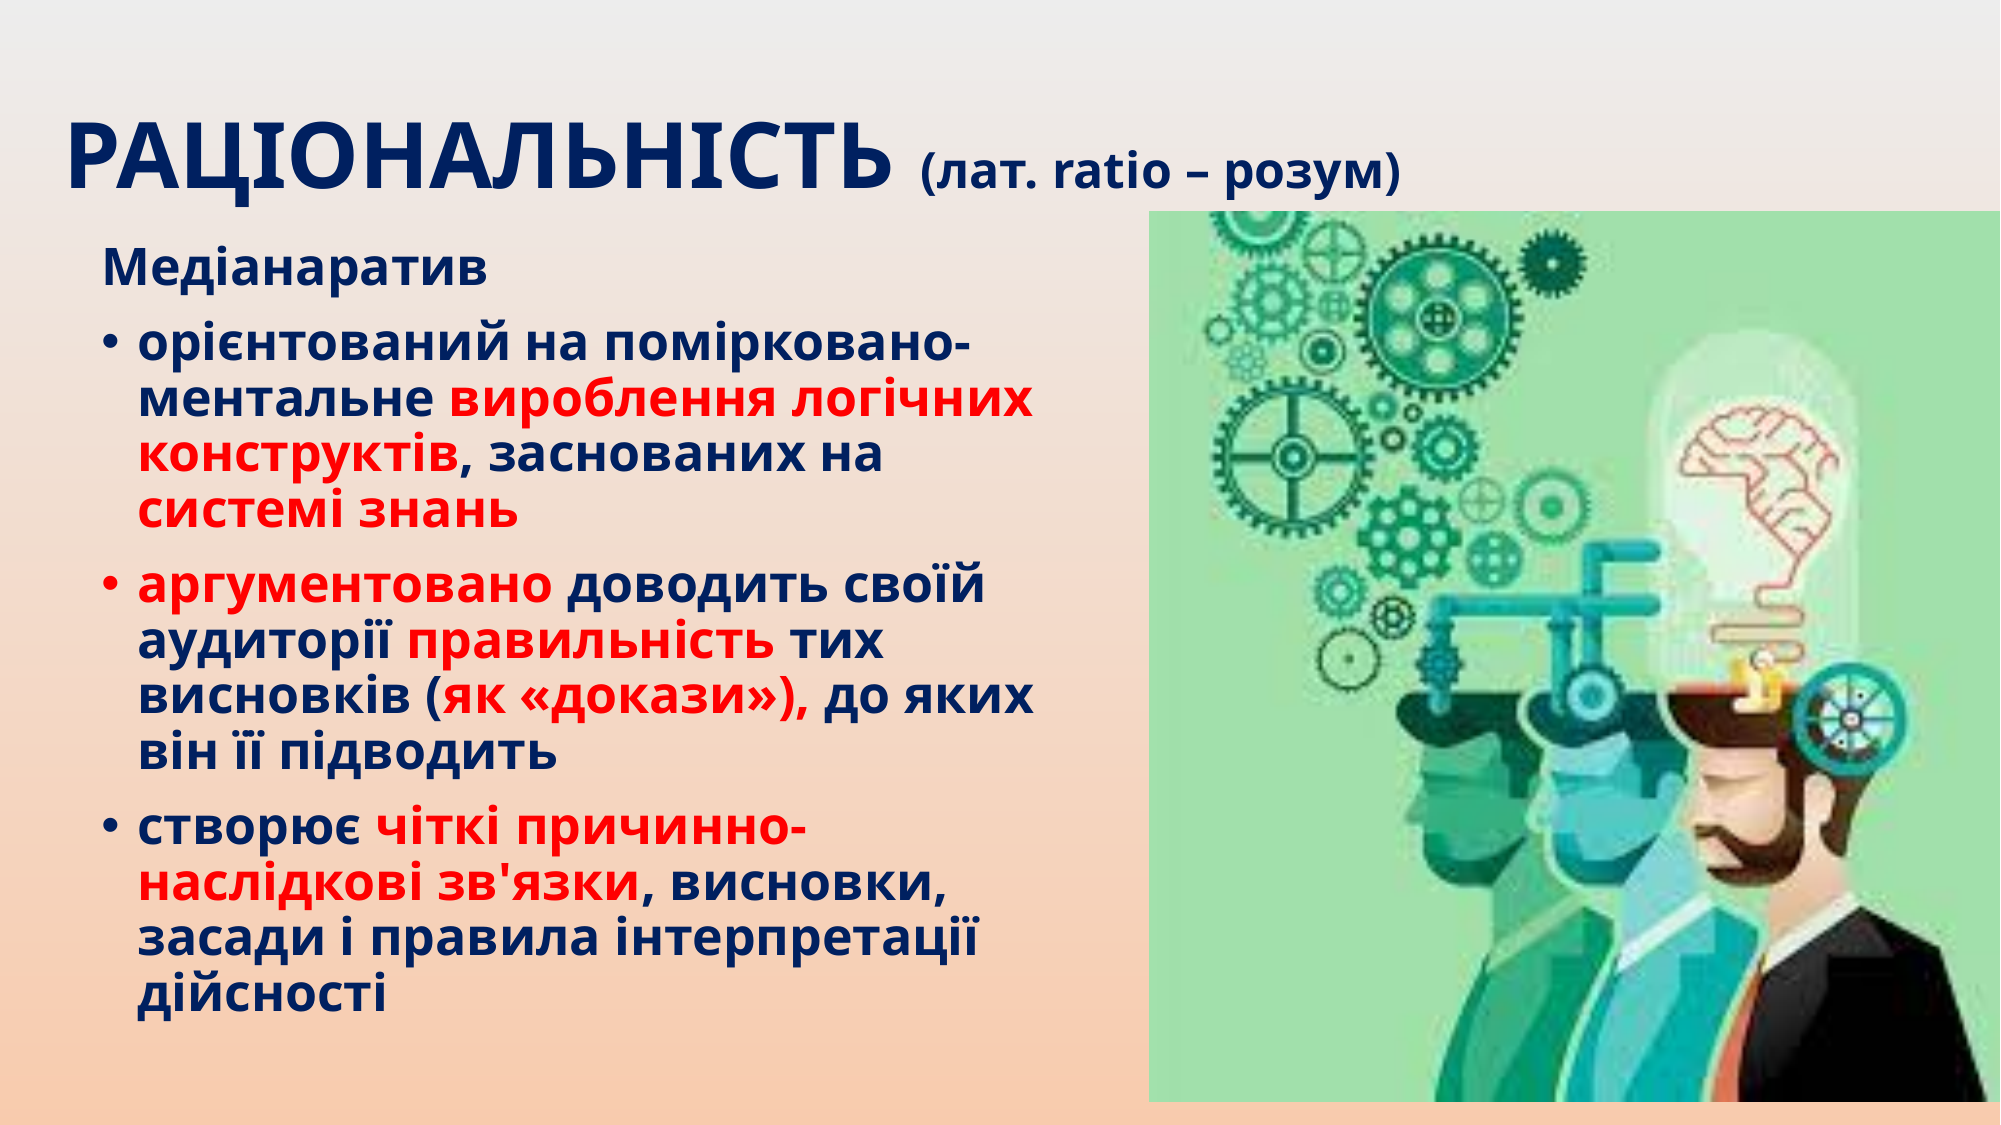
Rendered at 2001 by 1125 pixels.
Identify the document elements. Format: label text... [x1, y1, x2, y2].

list Медіанаратив орієнтований на помірковано-ментальне вироблення логічних конструктів, заснованих на системі знань аргументовано доводить своїй аудиторії правильність тих висновків (як «докази»), до яких він її підводить створює чіткі причинно-наслідкові зв'язки, висновки, засади і правила інтерпретації дійсності [86, 233, 1062, 1036]
title РАЦІОНАЛЬНІСТЬ (лат. ratio – розум) [48, 50, 1774, 268]
picture [1149, 211, 2000, 1102]
